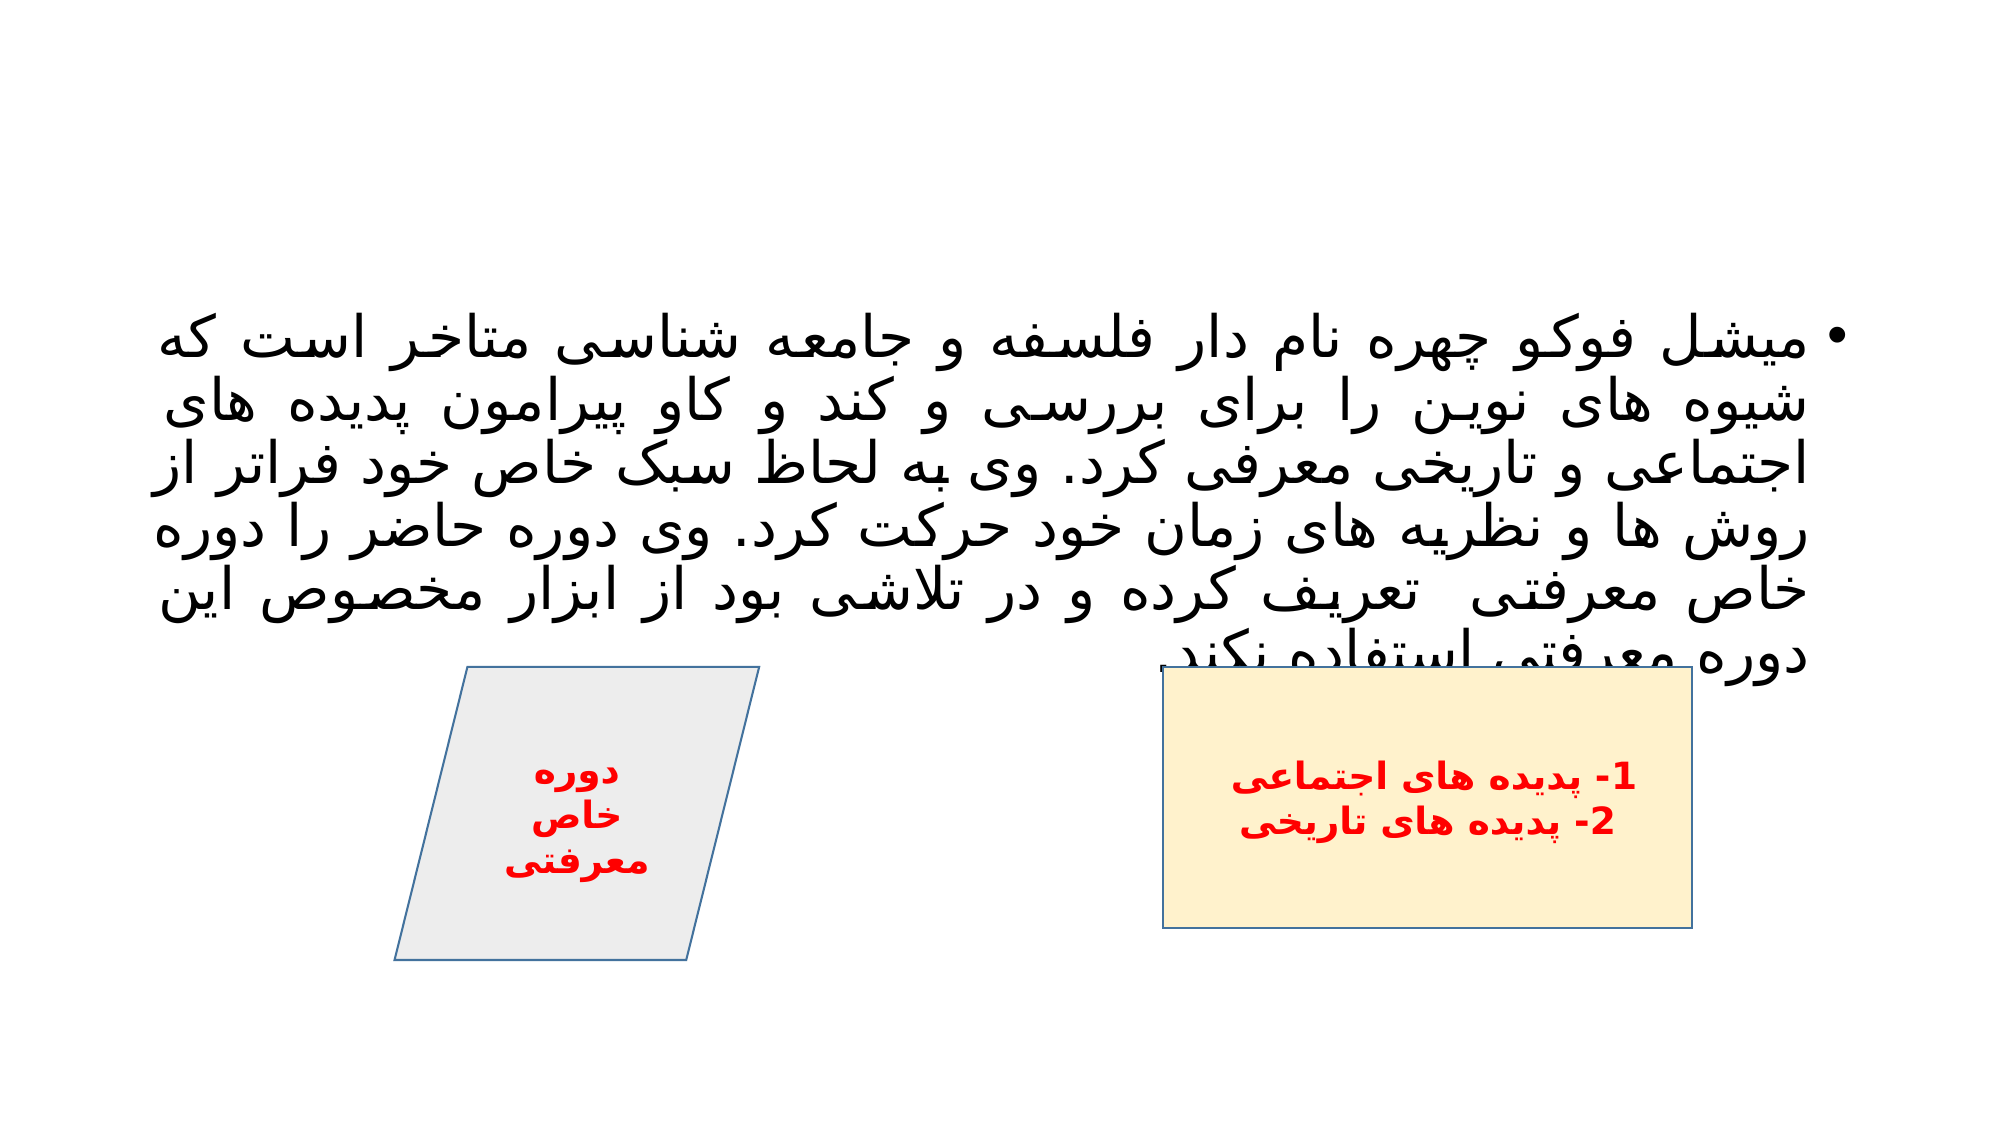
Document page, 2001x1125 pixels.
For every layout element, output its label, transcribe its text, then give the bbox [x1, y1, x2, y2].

list میشل فوکو چهره نام دار فلسفه و جامعه شناسی متاخر است که شیوه های نوین را برای بررسی و کند و کاو پیرامون پدیده های اجتماعی و تاریخی معرفی کرد. وی به لحاظ سبک خاص خود فراتر از روش ها و نظریه های زمان خود حرکت کرد. وی دوره حاضر را دوره خاص معرفتی تعریف کرده و در تلاشی بود از ابزار مخصوص این دوره معرفتی استفاده نکند. [137, 299, 1863, 1014]
text_box 1- پدیده های اجتماعی 2- پدیده های تاریخی [1162, 666, 1693, 929]
text_box دوره خاص معرفتی [393, 665, 761, 962]
